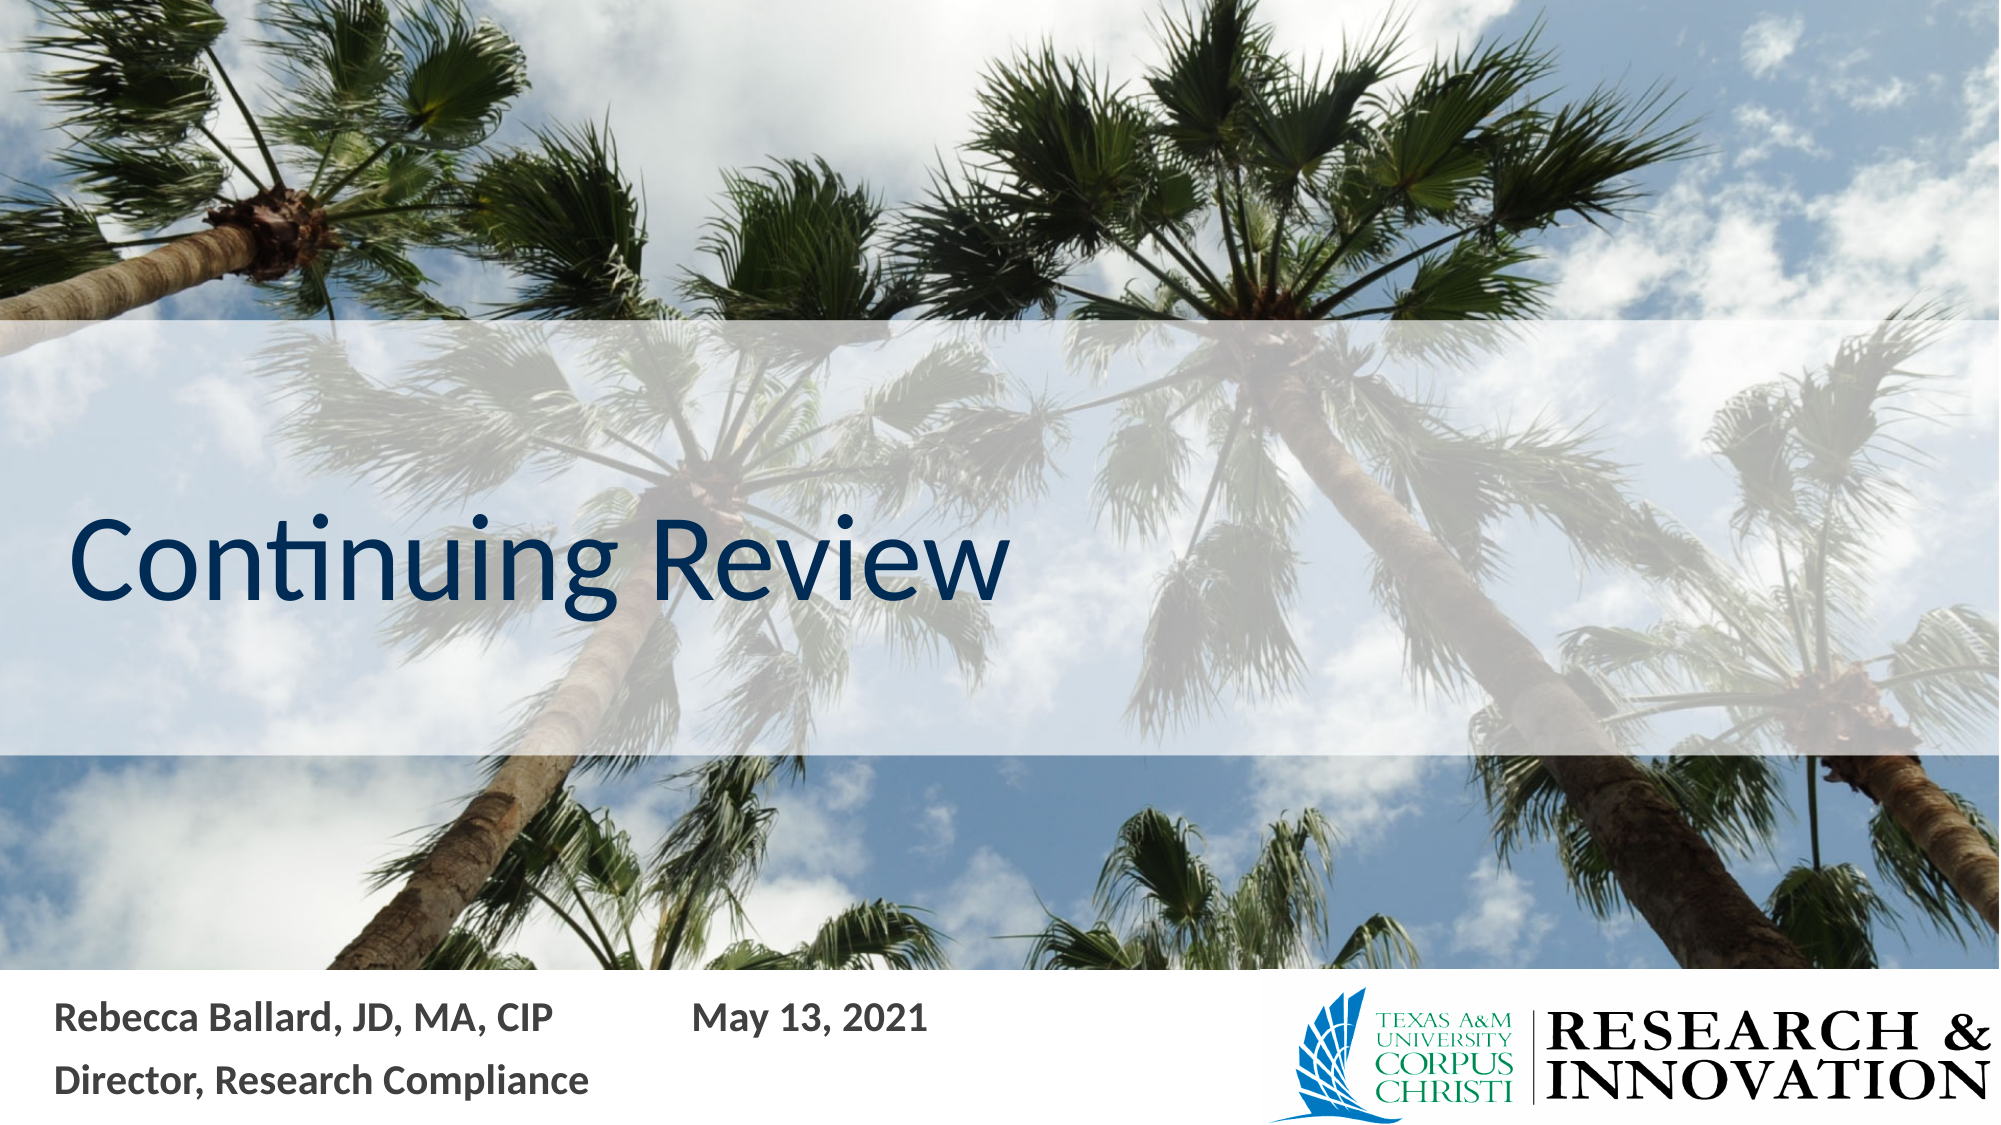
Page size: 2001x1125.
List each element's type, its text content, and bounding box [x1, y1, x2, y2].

picture [0, 0, 2000, 1125]
list Rebecca Ballard, JD, MA, CIP May 13, 2021 Director, Research Compliance [38, 987, 1804, 1112]
title Continuing Review [54, 384, 1853, 636]
